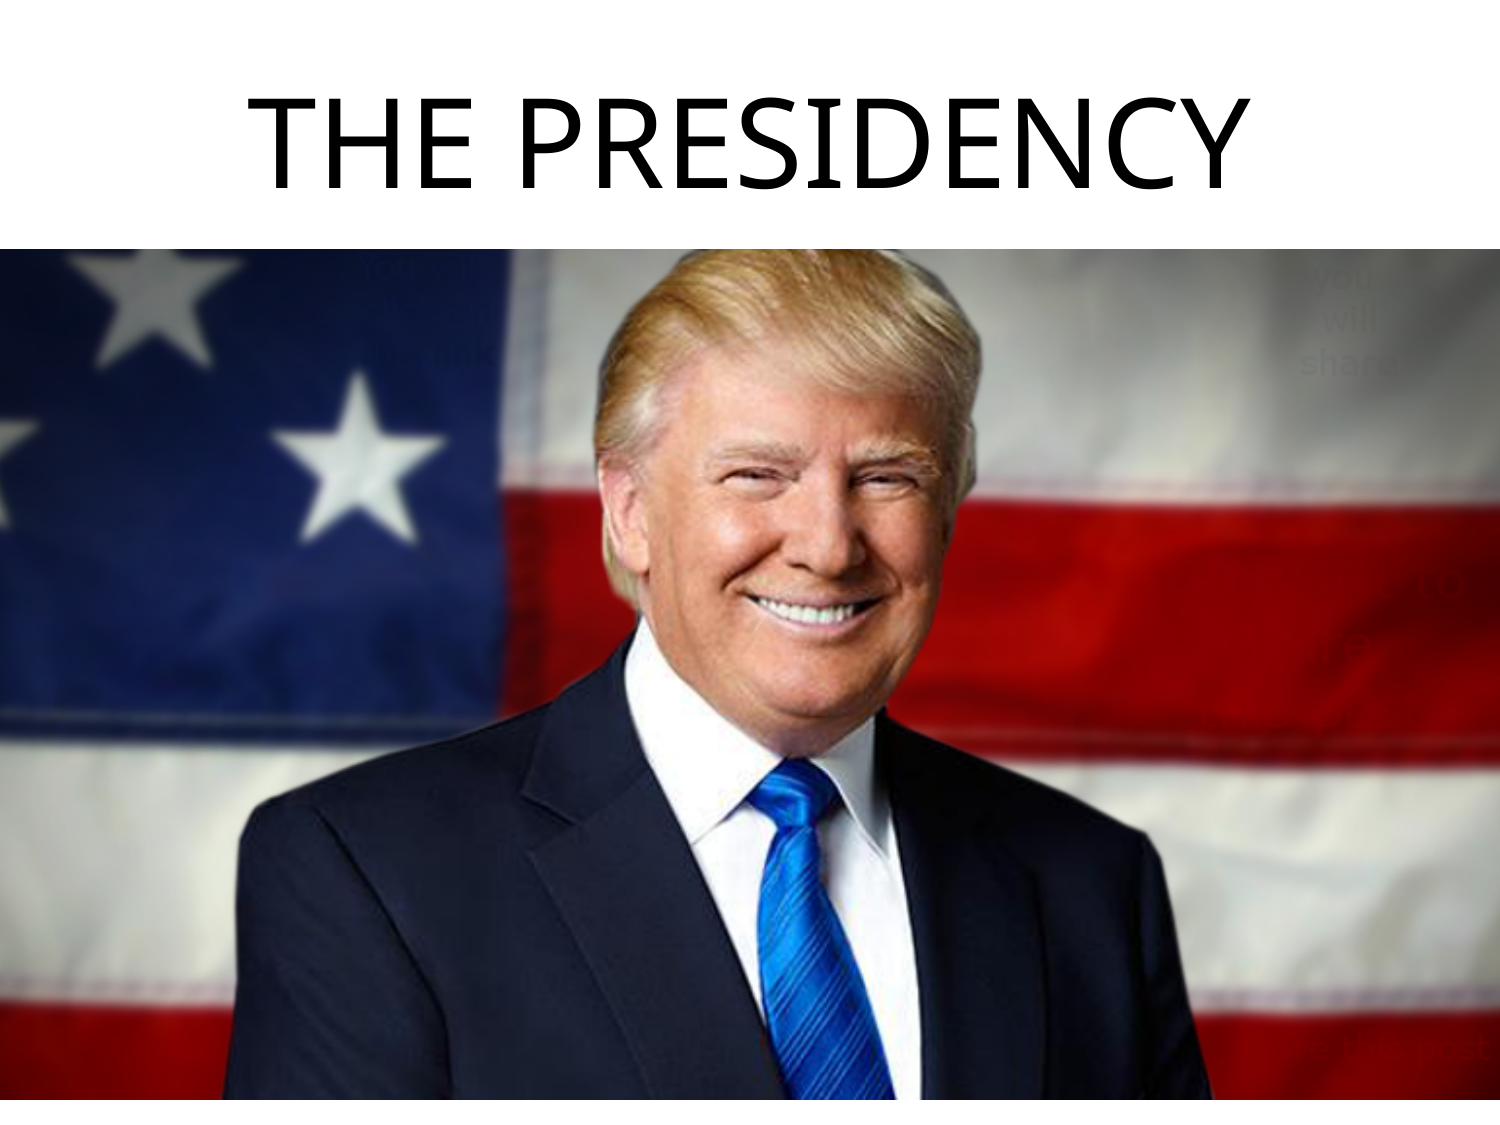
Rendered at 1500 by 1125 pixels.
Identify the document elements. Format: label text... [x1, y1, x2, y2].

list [0, 249, 1500, 1101]
title THE PRESIDENCY [75, 45, 1425, 233]
